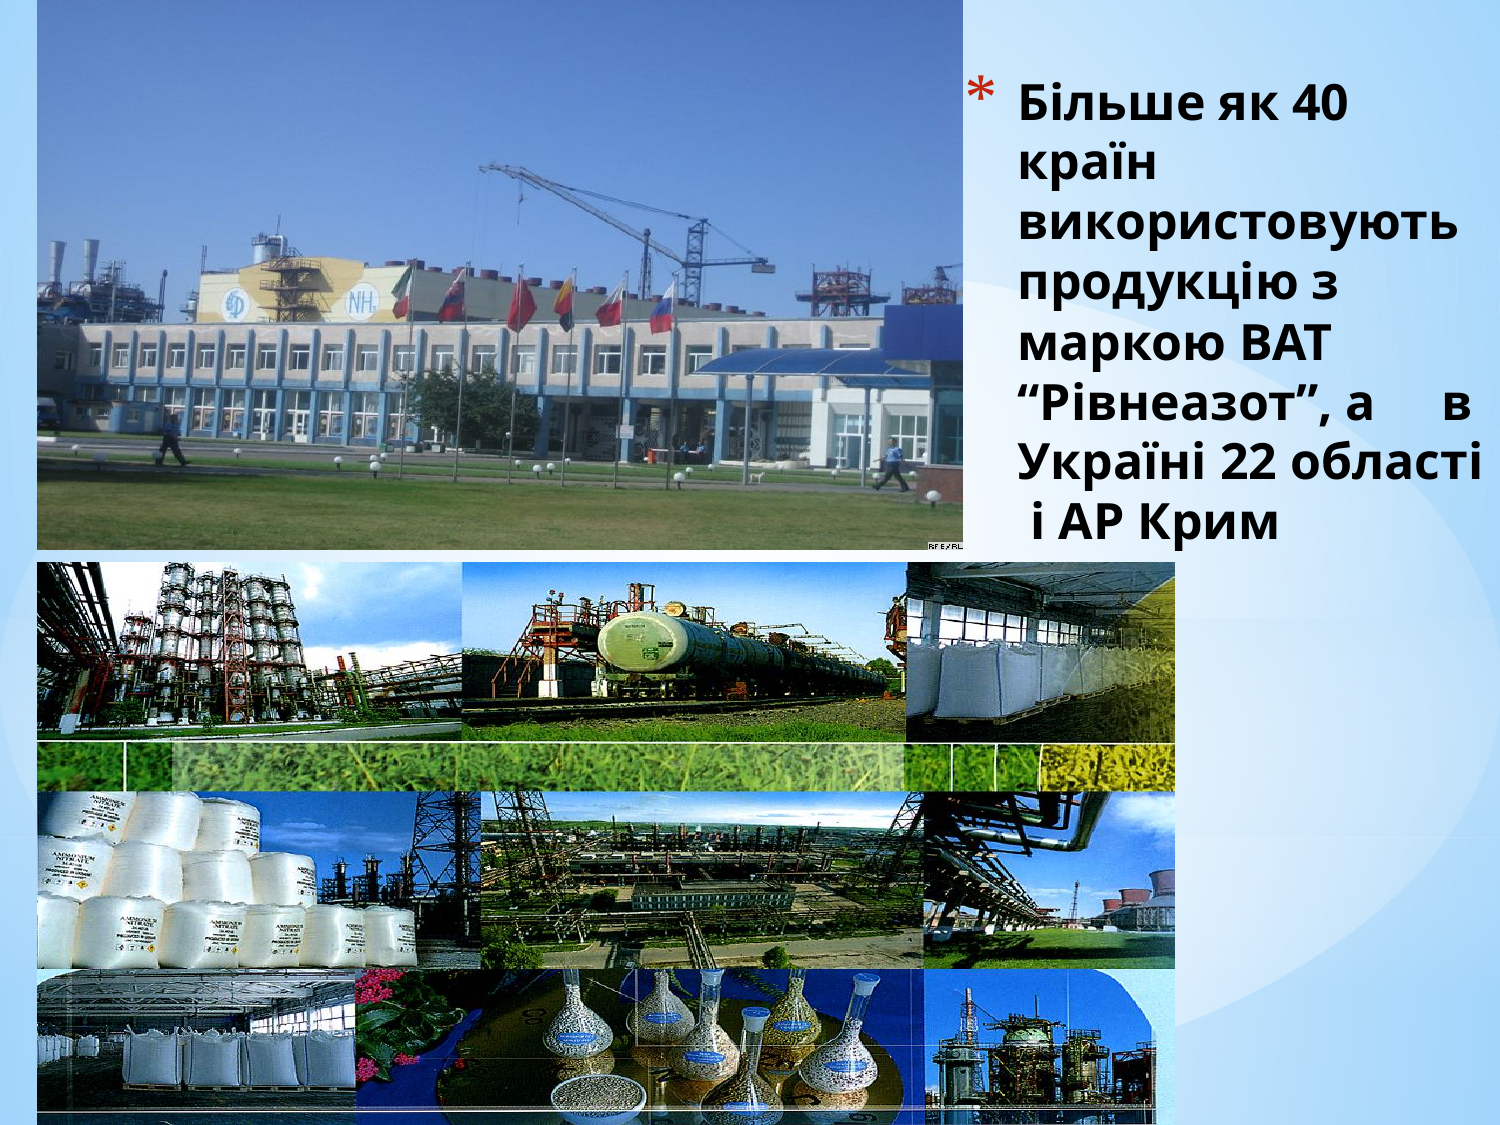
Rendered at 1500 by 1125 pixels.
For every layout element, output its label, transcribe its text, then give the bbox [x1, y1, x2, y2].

picture [37, 0, 963, 551]
title Більше як 40 країн використовують продукцію з маркою ВАТ “Рівнеазот”, а в Україні 22 області і АР Крим [966, 62, 1500, 513]
picture [37, 562, 1176, 1125]
